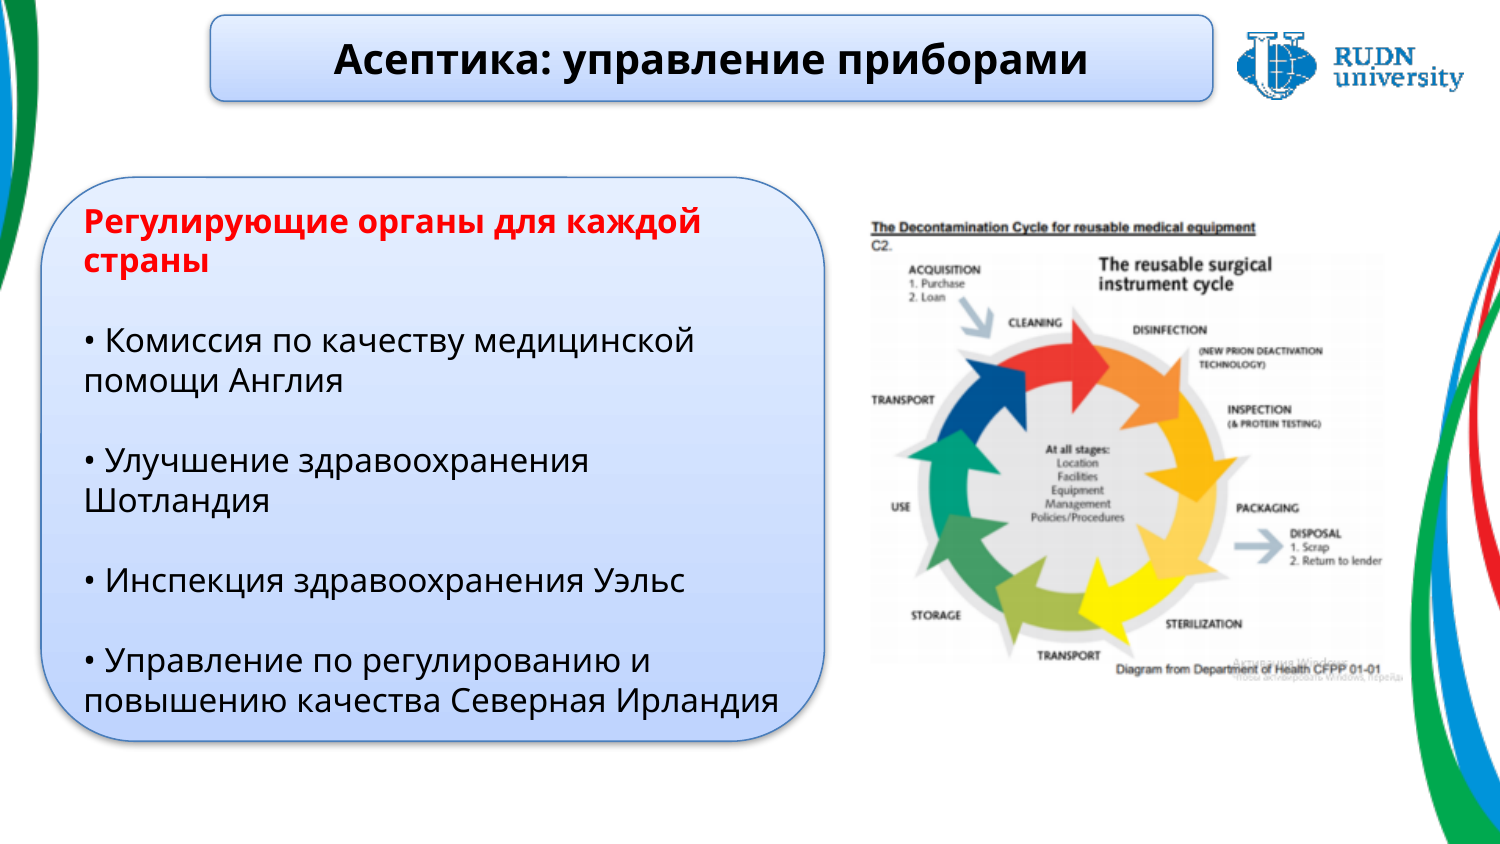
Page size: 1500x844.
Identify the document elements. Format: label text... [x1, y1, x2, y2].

text_box Асептика: управление приборами [209, 14, 1214, 102]
picture [0, 0, 1500, 844]
text_box Регулирующие органы для каждой страны • Комиссия по качеству медицинской помощи Англия • Улучшение здравоохранения Шотландия • Инспекция здравоохранения Уэльс • Управление по регулированию и повышению качества Северная Ирландия [40, 176, 826, 743]
